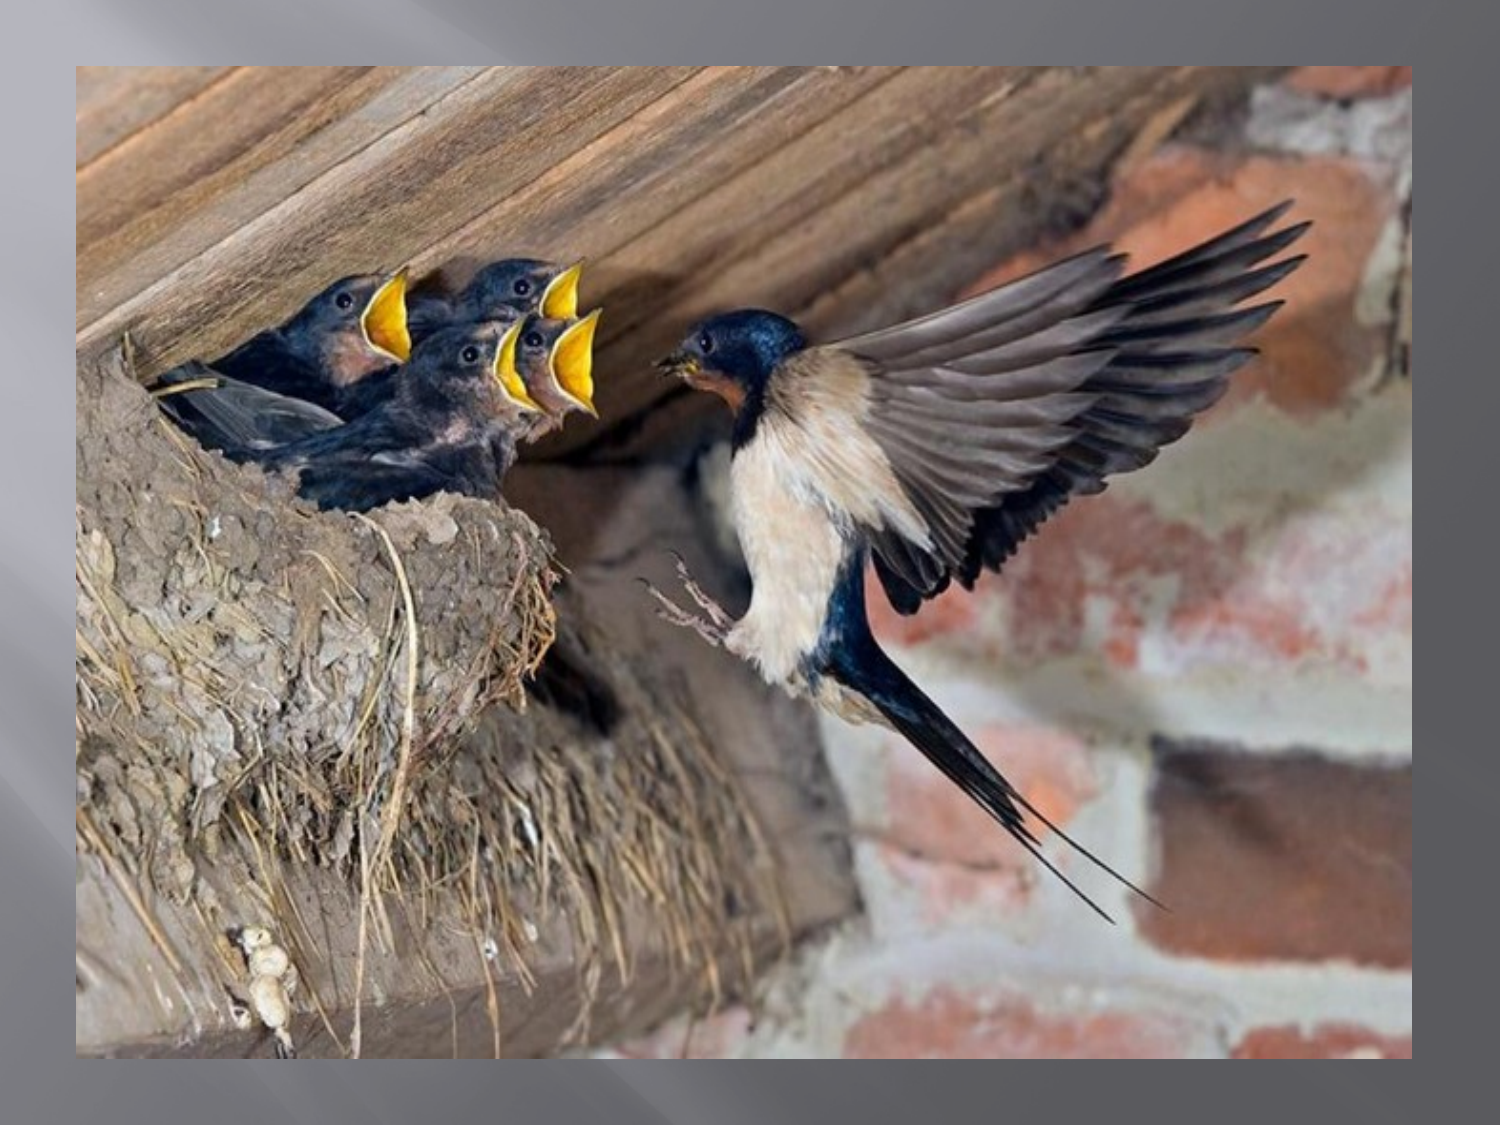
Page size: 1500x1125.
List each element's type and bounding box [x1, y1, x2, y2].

picture [76, 66, 1412, 1059]
